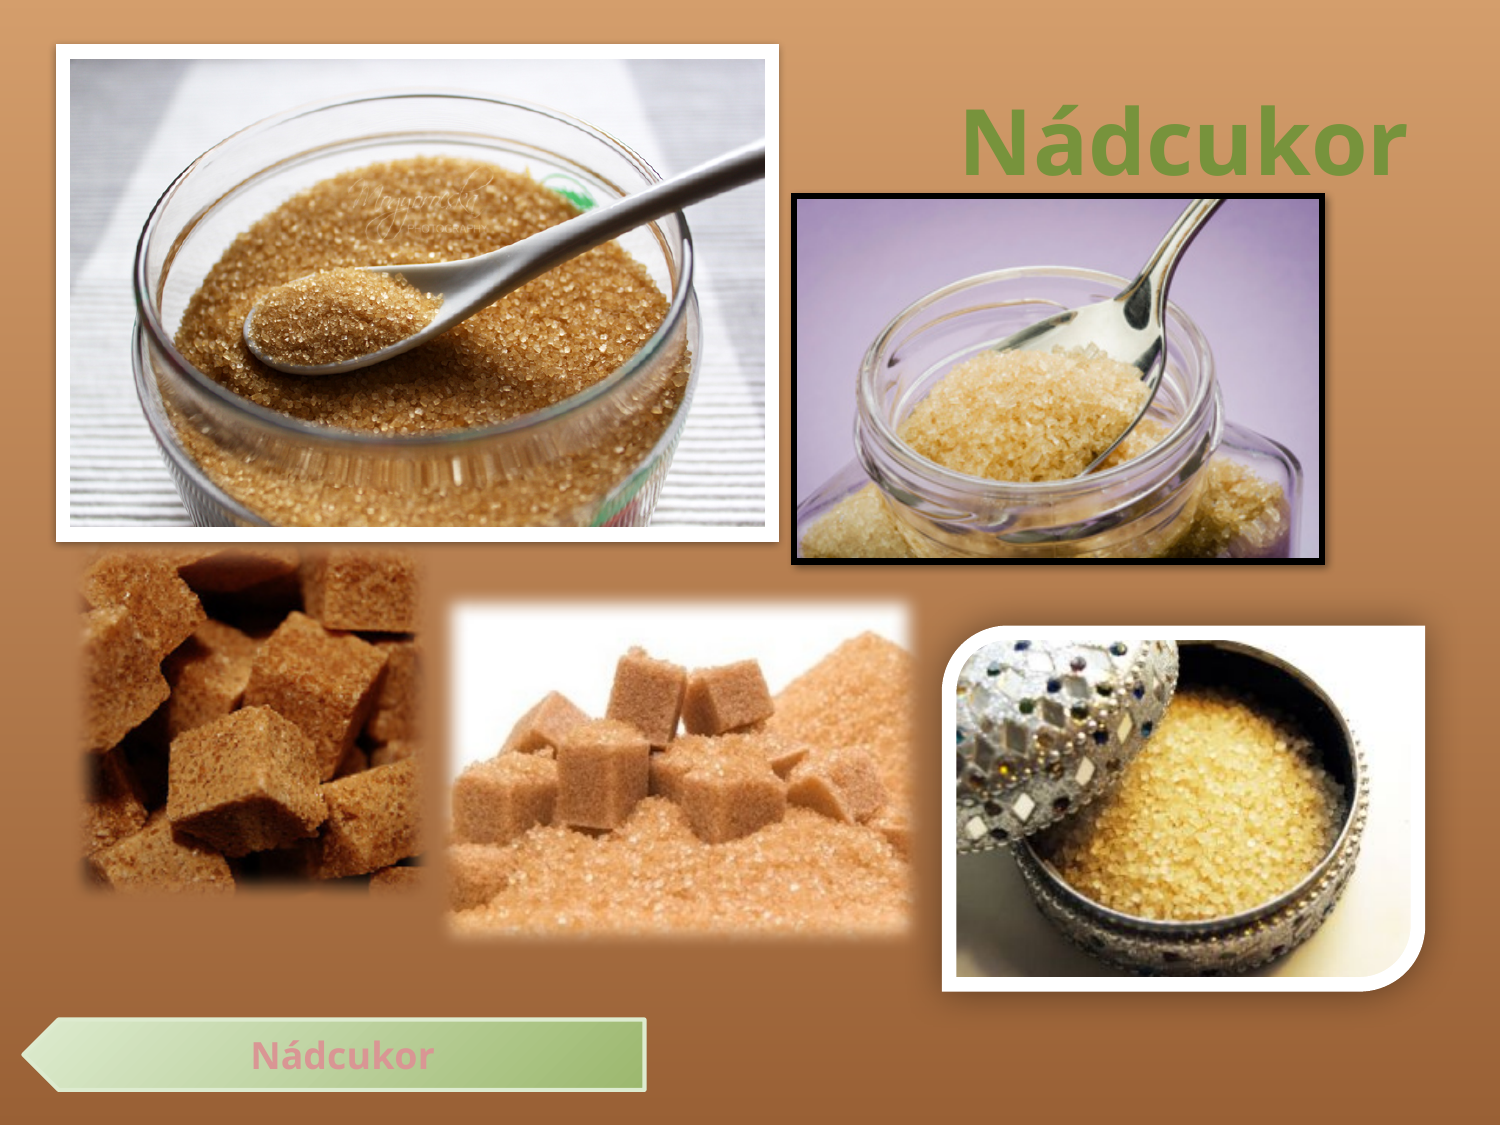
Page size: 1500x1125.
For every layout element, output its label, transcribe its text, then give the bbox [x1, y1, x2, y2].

picture [70, 538, 926, 952]
text_box Nádcukor [21, 1017, 647, 1092]
picture [948, 632, 1419, 985]
picture [796, 198, 1319, 559]
title Nádcukor [782, 45, 1425, 233]
picture [70, 58, 765, 528]
